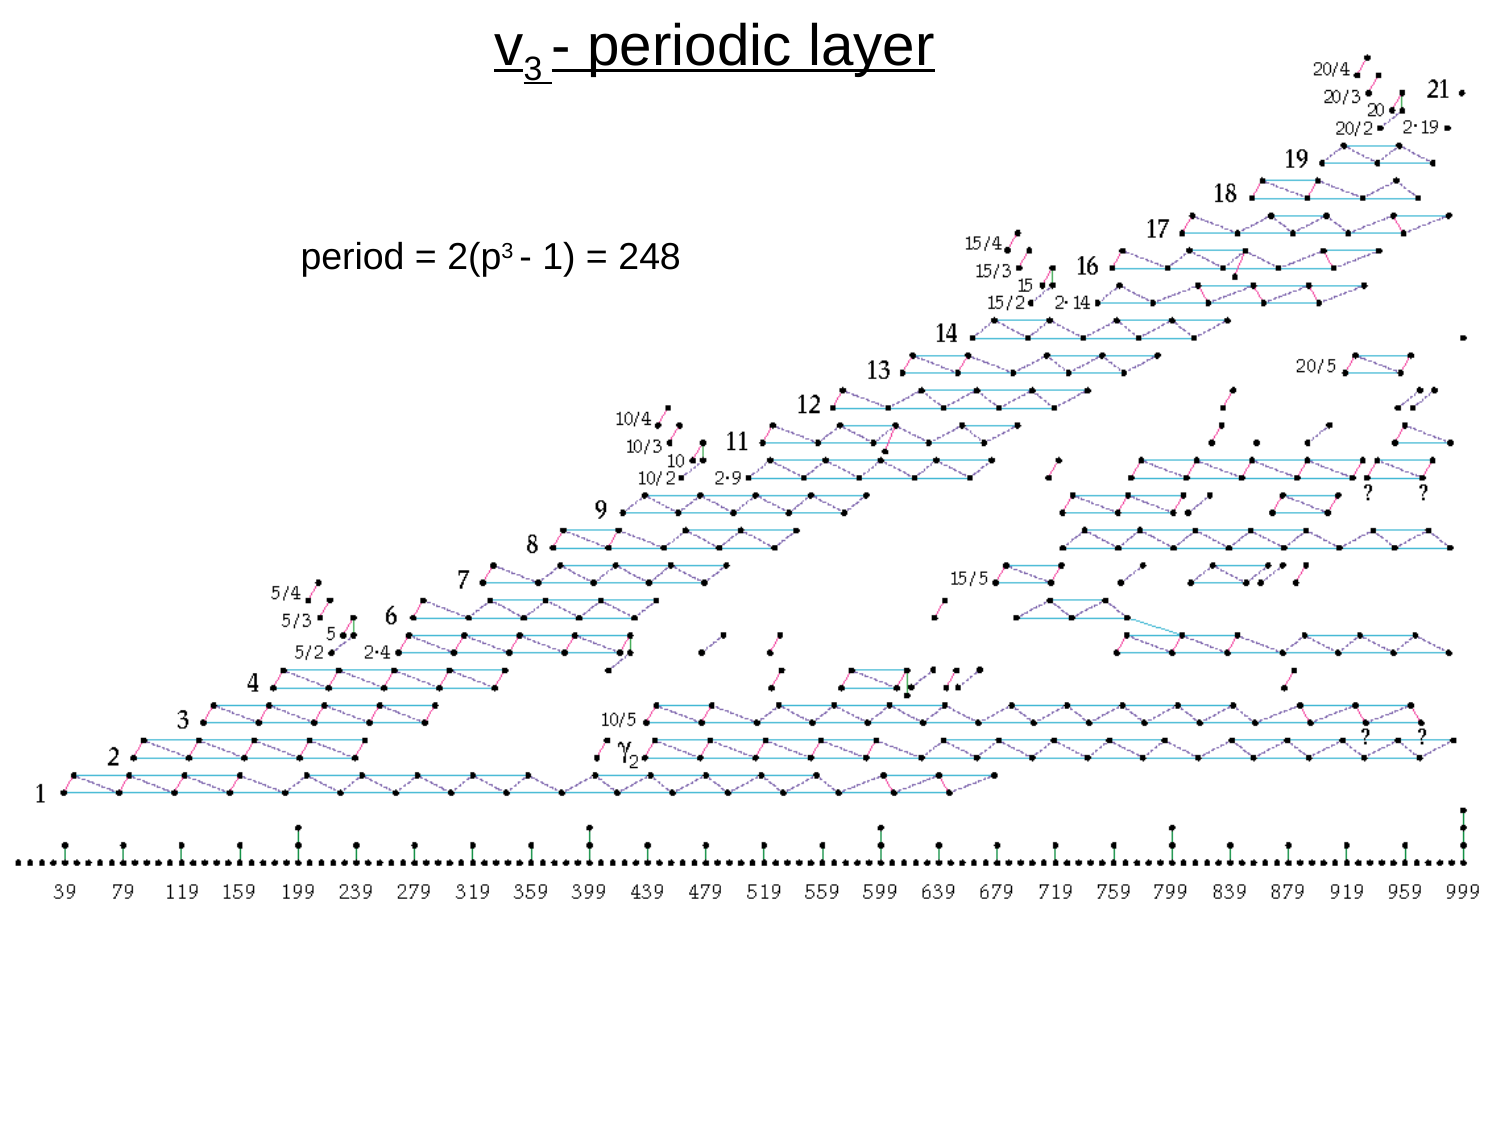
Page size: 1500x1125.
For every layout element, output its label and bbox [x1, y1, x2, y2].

picture [0, 0, 1500, 929]
